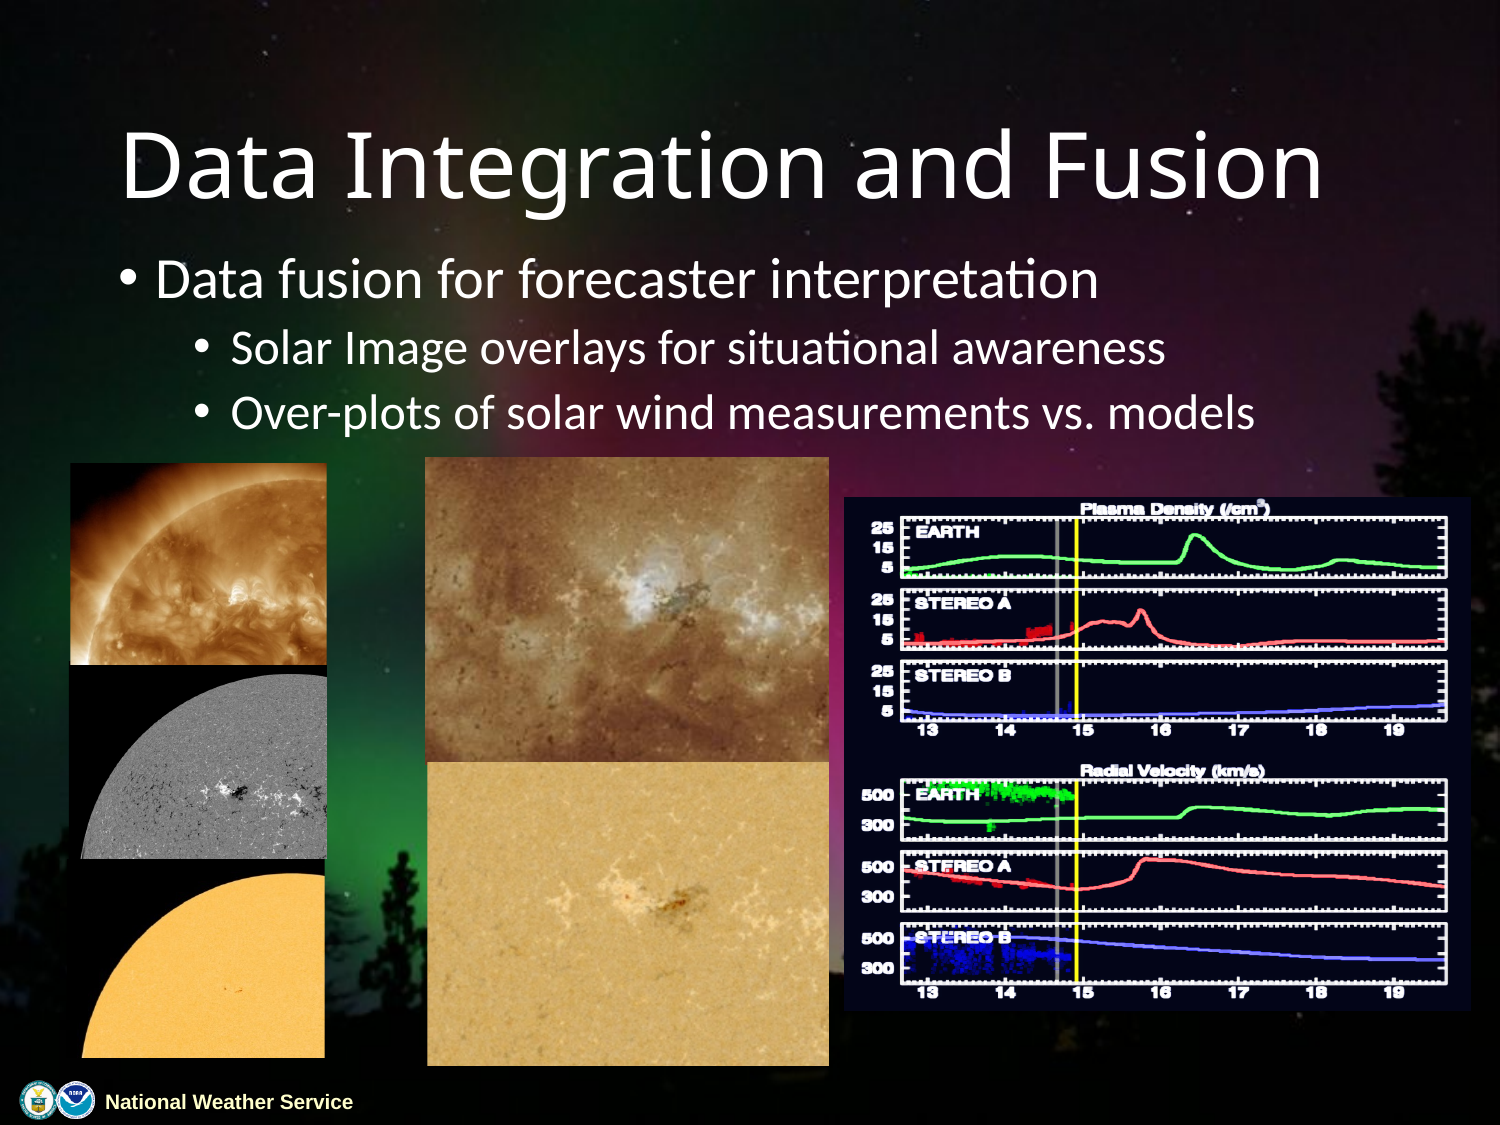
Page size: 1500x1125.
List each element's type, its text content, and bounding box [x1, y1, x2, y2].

picture [0, 0, 1500, 1125]
list Data fusion for forecaster interpretation Solar Image overlays for situational awareness Over-plots of solar wind measurements vs. models [103, 240, 1397, 991]
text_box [66, 463, 327, 1058]
title Data Integration and Fusion [103, 59, 1397, 240]
